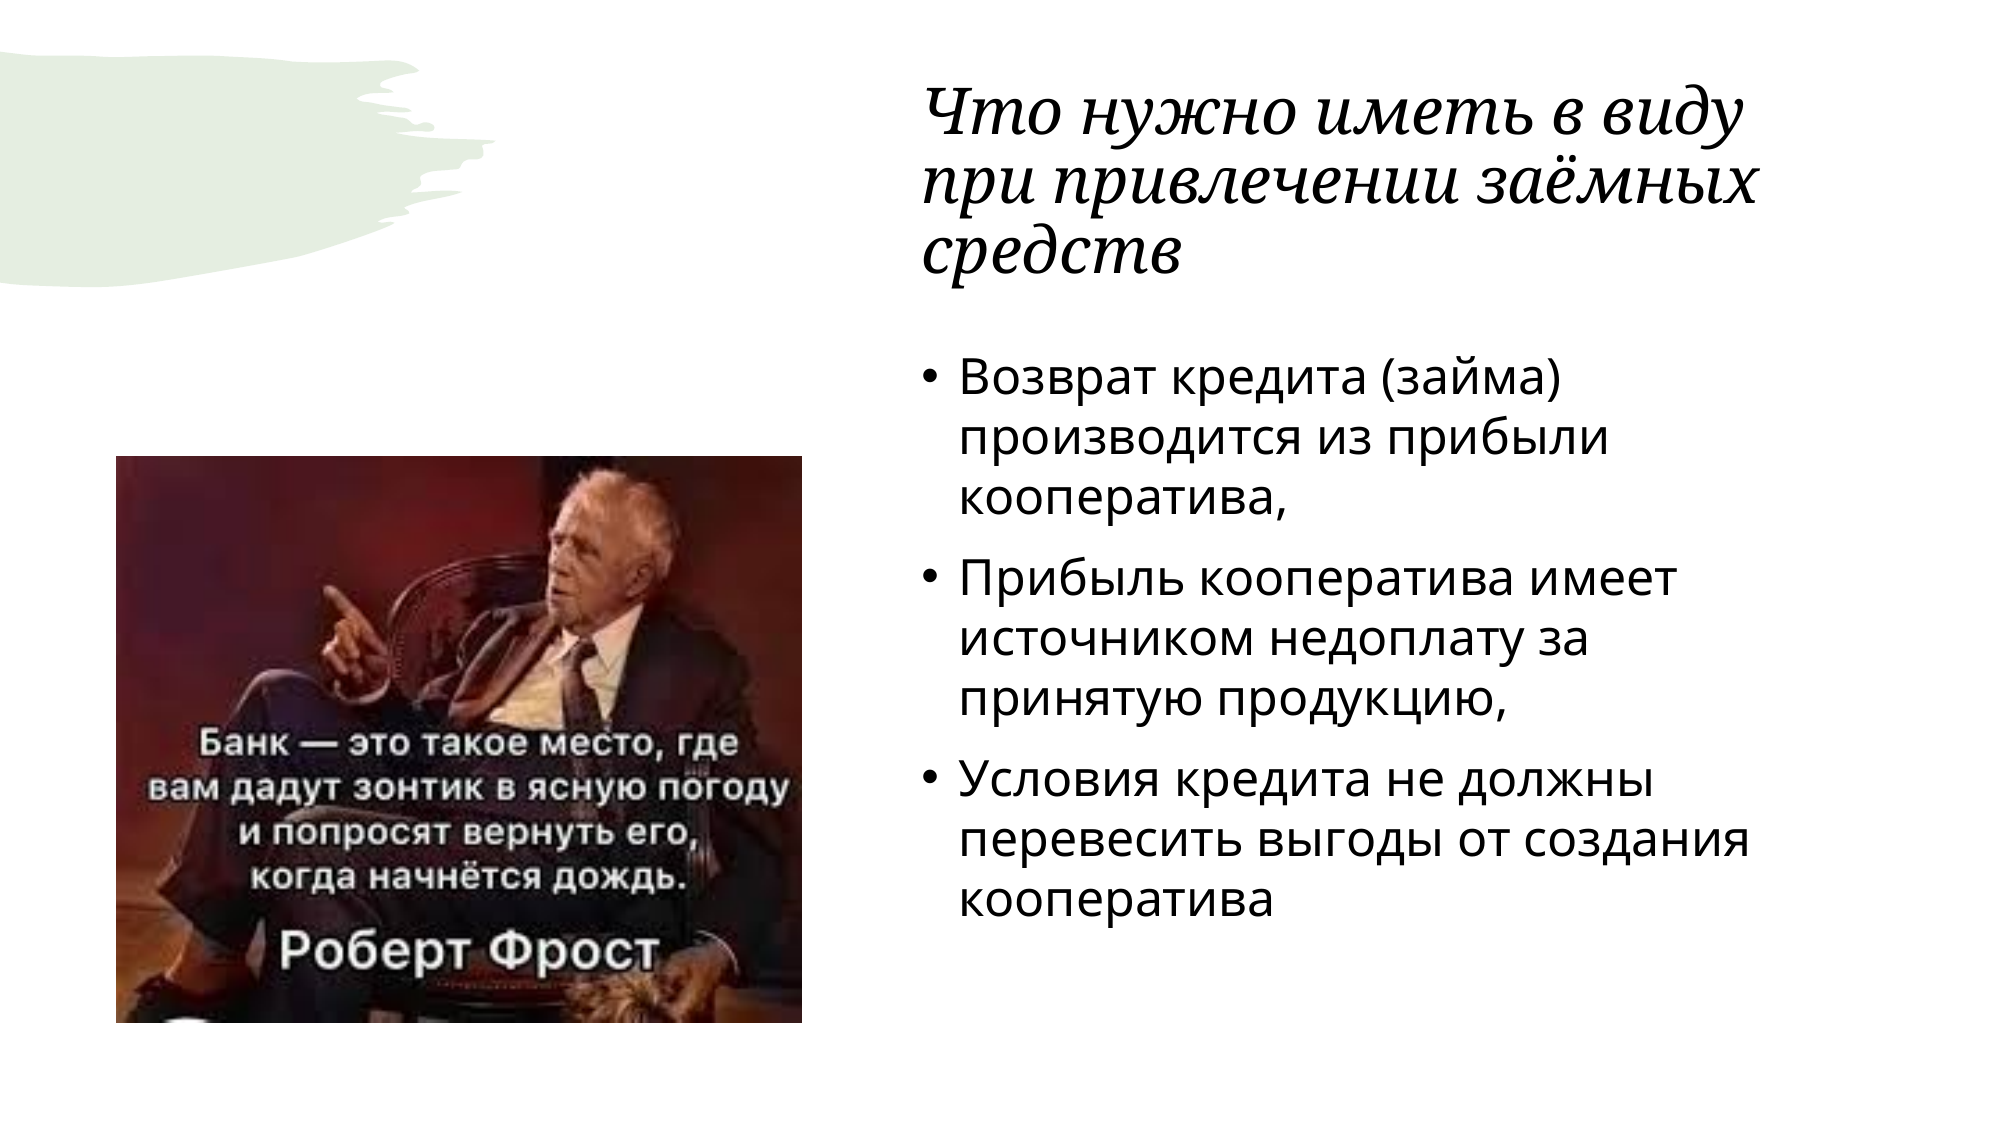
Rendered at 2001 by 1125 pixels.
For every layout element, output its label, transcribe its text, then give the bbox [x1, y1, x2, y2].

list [116, 456, 802, 1023]
list Возврат кредита (займа) производится из прибыли кооператива, Прибыль кооператива имеет источником недоплату за принятую продукцию, Условия кредита не должны перевесить выгоды от создания кооператива [906, 337, 1863, 1014]
title Что нужно иметь в виду при привлечении заёмных средств [906, 59, 1863, 295]
